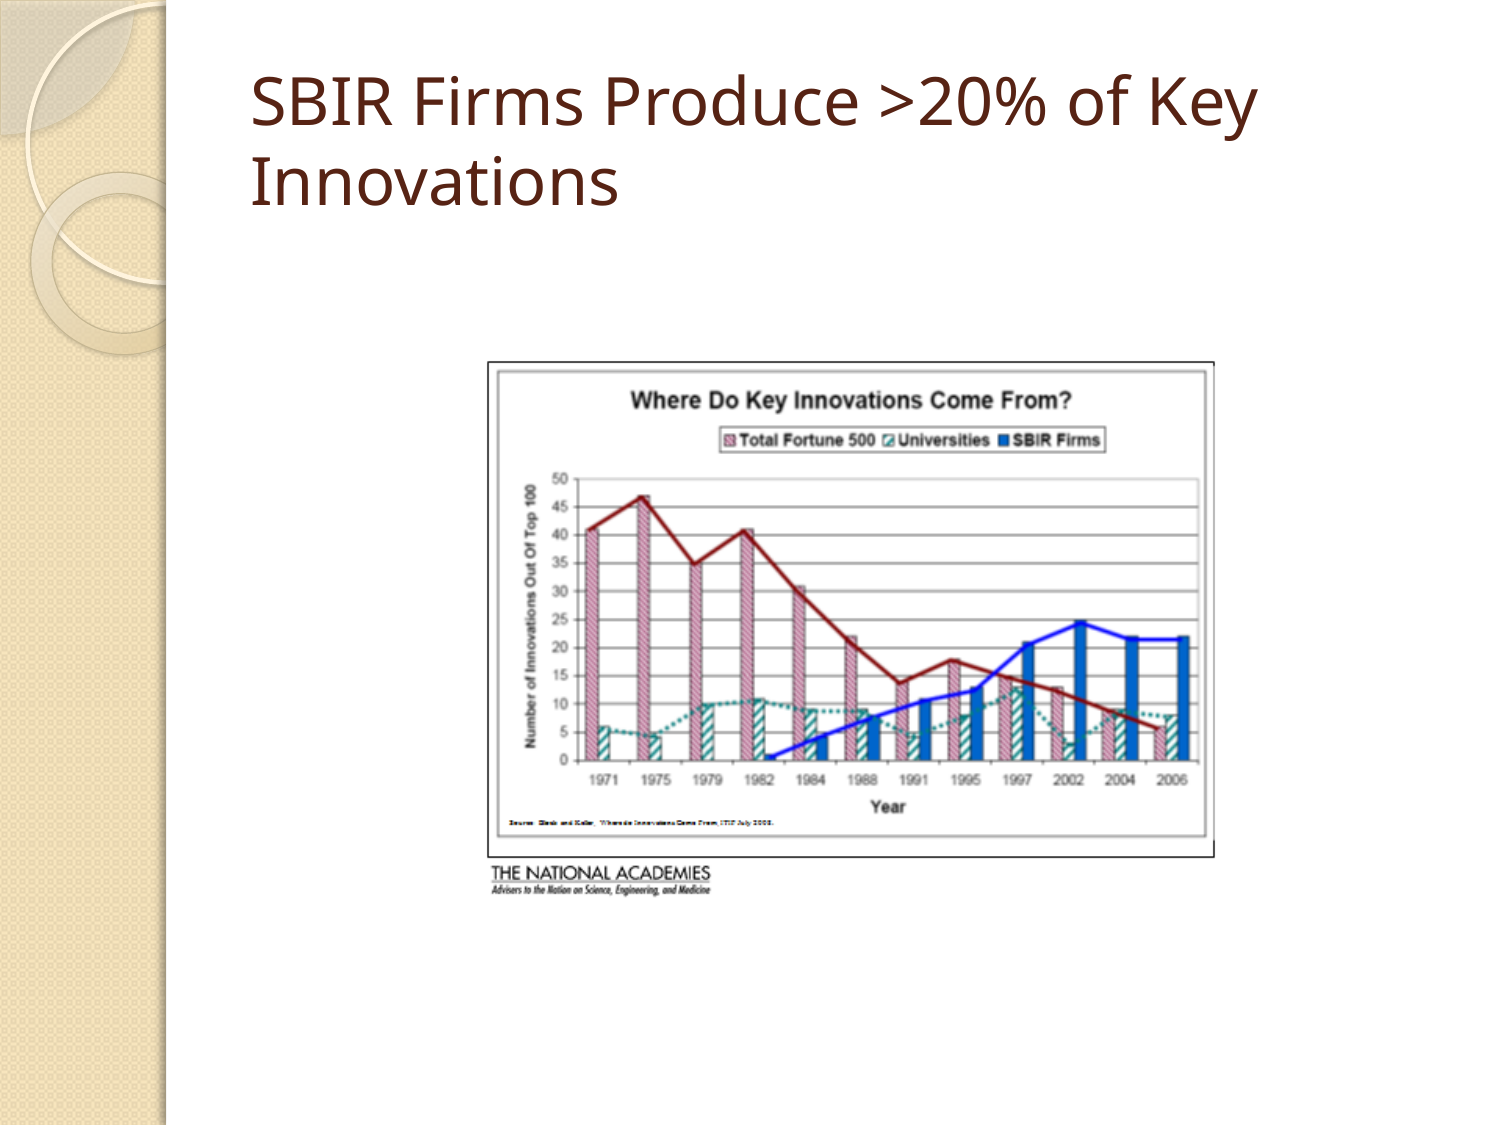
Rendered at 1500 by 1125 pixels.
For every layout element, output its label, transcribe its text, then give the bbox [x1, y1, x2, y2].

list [475, 349, 1226, 913]
title SBIR Firms Produce >20% of Key Innovations [235, 45, 1466, 233]
